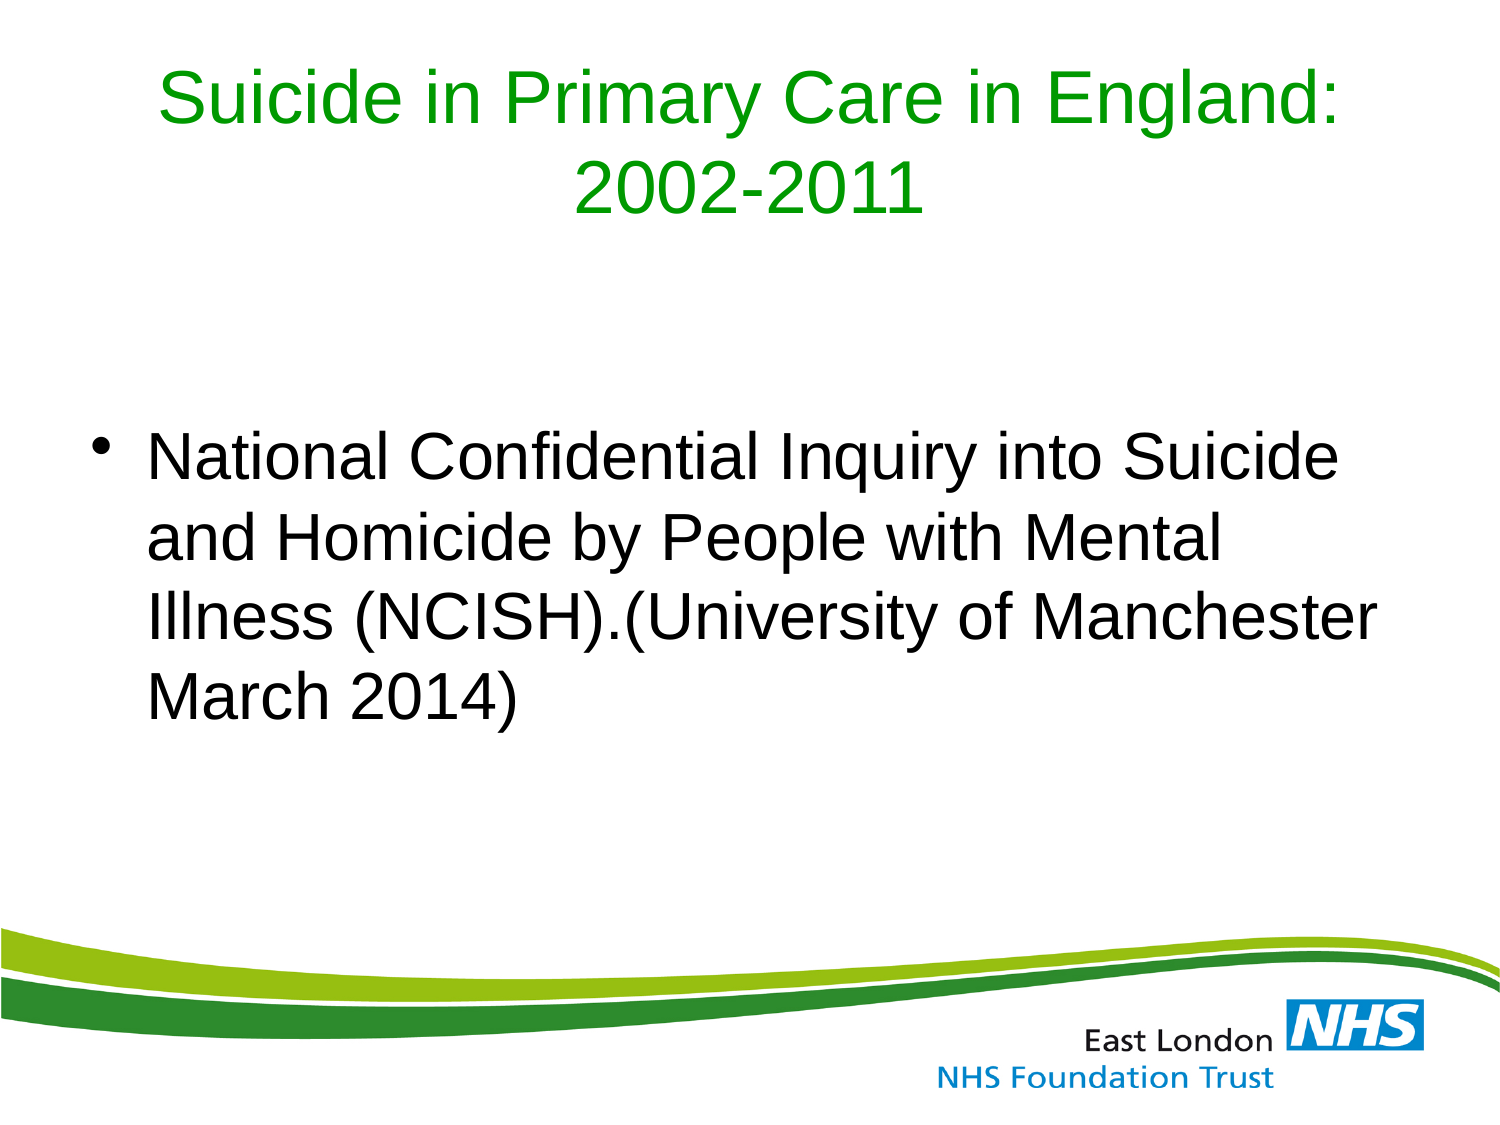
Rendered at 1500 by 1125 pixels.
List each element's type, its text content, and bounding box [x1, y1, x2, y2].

picture [1093, 1074, 1102, 1088]
picture [1154, 1074, 1164, 1086]
title Suicide in Primary Care in England: 2002-2011 [74, 44, 1426, 233]
picture [0, 928, 1500, 1088]
picture [1073, 1075, 1081, 1088]
picture [1032, 1074, 1042, 1086]
picture [1338, 1006, 1384, 1045]
picture [942, 1072, 952, 1088]
picture [1175, 1075, 1183, 1088]
picture [1292, 1006, 1341, 1045]
picture [1380, 1006, 1418, 1046]
picture [966, 1078, 978, 1088]
list National Confidential Inquiry into Suicide and Homicide by People with Mental Illness (NCISH).(University of Manchester March 2014) [74, 262, 1426, 1006]
